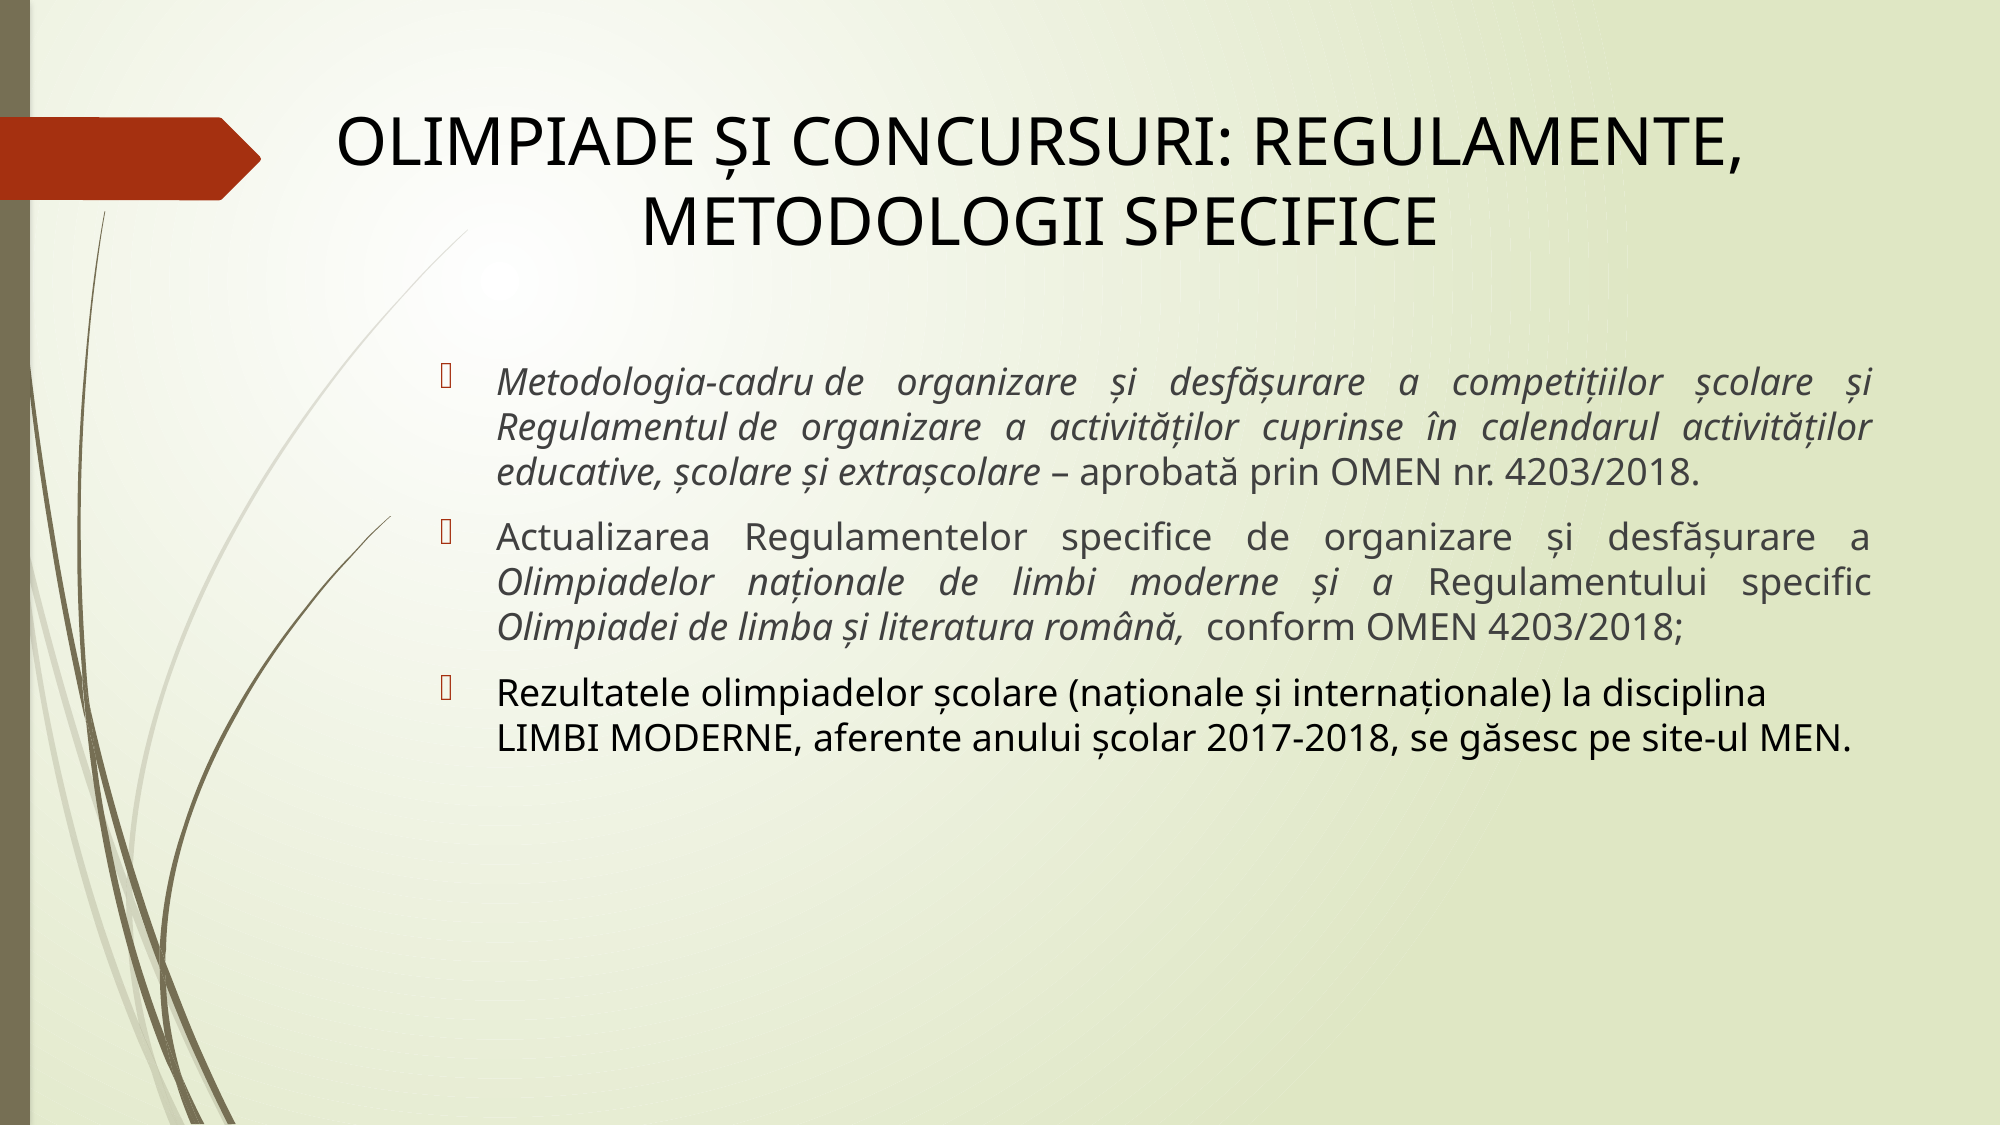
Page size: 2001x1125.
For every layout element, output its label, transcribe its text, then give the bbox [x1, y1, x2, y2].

list Metodologia-cadru de organizare şi desfăşurare a competiţiilor şcolare şi Regulamentul de organizare a activităţilor cuprinse în calendarul activităţilor educative, şcolare şi extraşcolare – aprobată prin OMEN nr. 4203/2018. Actualizarea Regulamentelor specifice de organizare și desfășurare a Olimpiadelor naționale de limbi moderne și a Regulamentului specific Olimpiadei de limba și literatura română, conform OMEN 4203/2018; Rezultatele olimpiadelor școlare (naționale și internaționale) la disciplina LIMBI MODERNE, aferente anului școlar 2017-2018, se găsesc pe site-ul MEN. [424, 350, 1888, 970]
title OLIMPIADE ȘI CONCURSURI: REGULAMENTE, METODOLOGII SPECIFICE [265, 90, 1816, 302]
